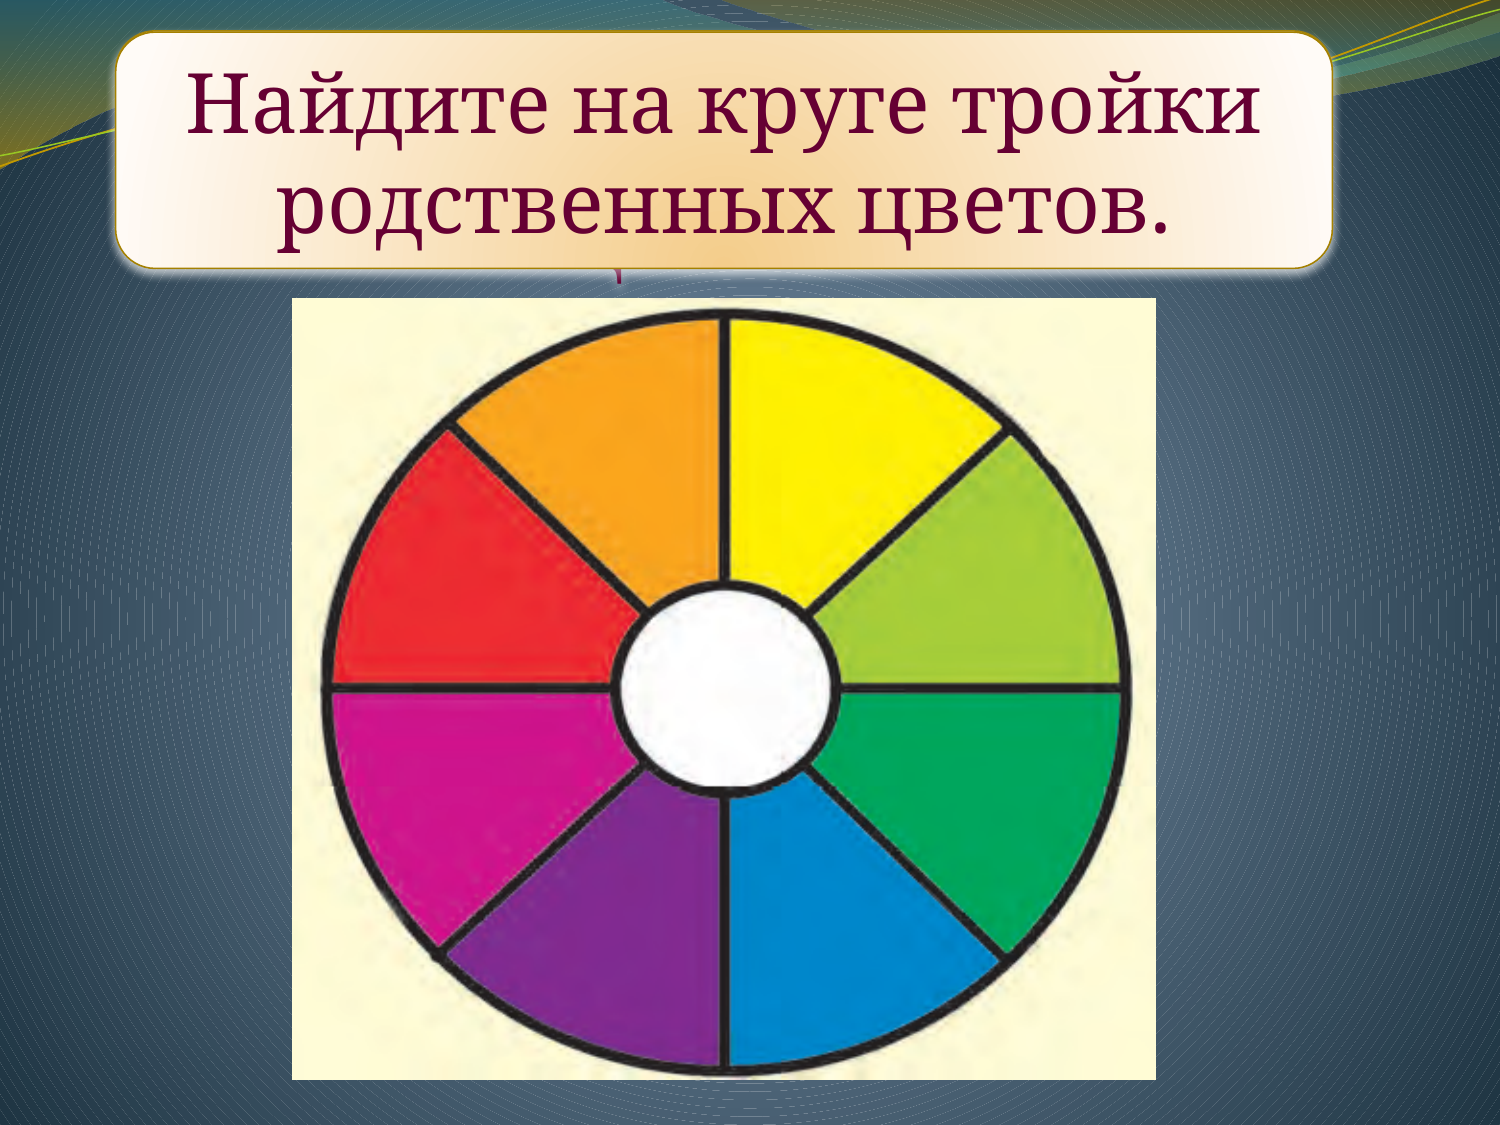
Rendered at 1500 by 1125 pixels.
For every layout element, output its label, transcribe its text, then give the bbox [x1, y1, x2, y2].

text_box Найдите на круге тройки родственных цветов. [114, 31, 1334, 270]
picture [292, 297, 1156, 1081]
